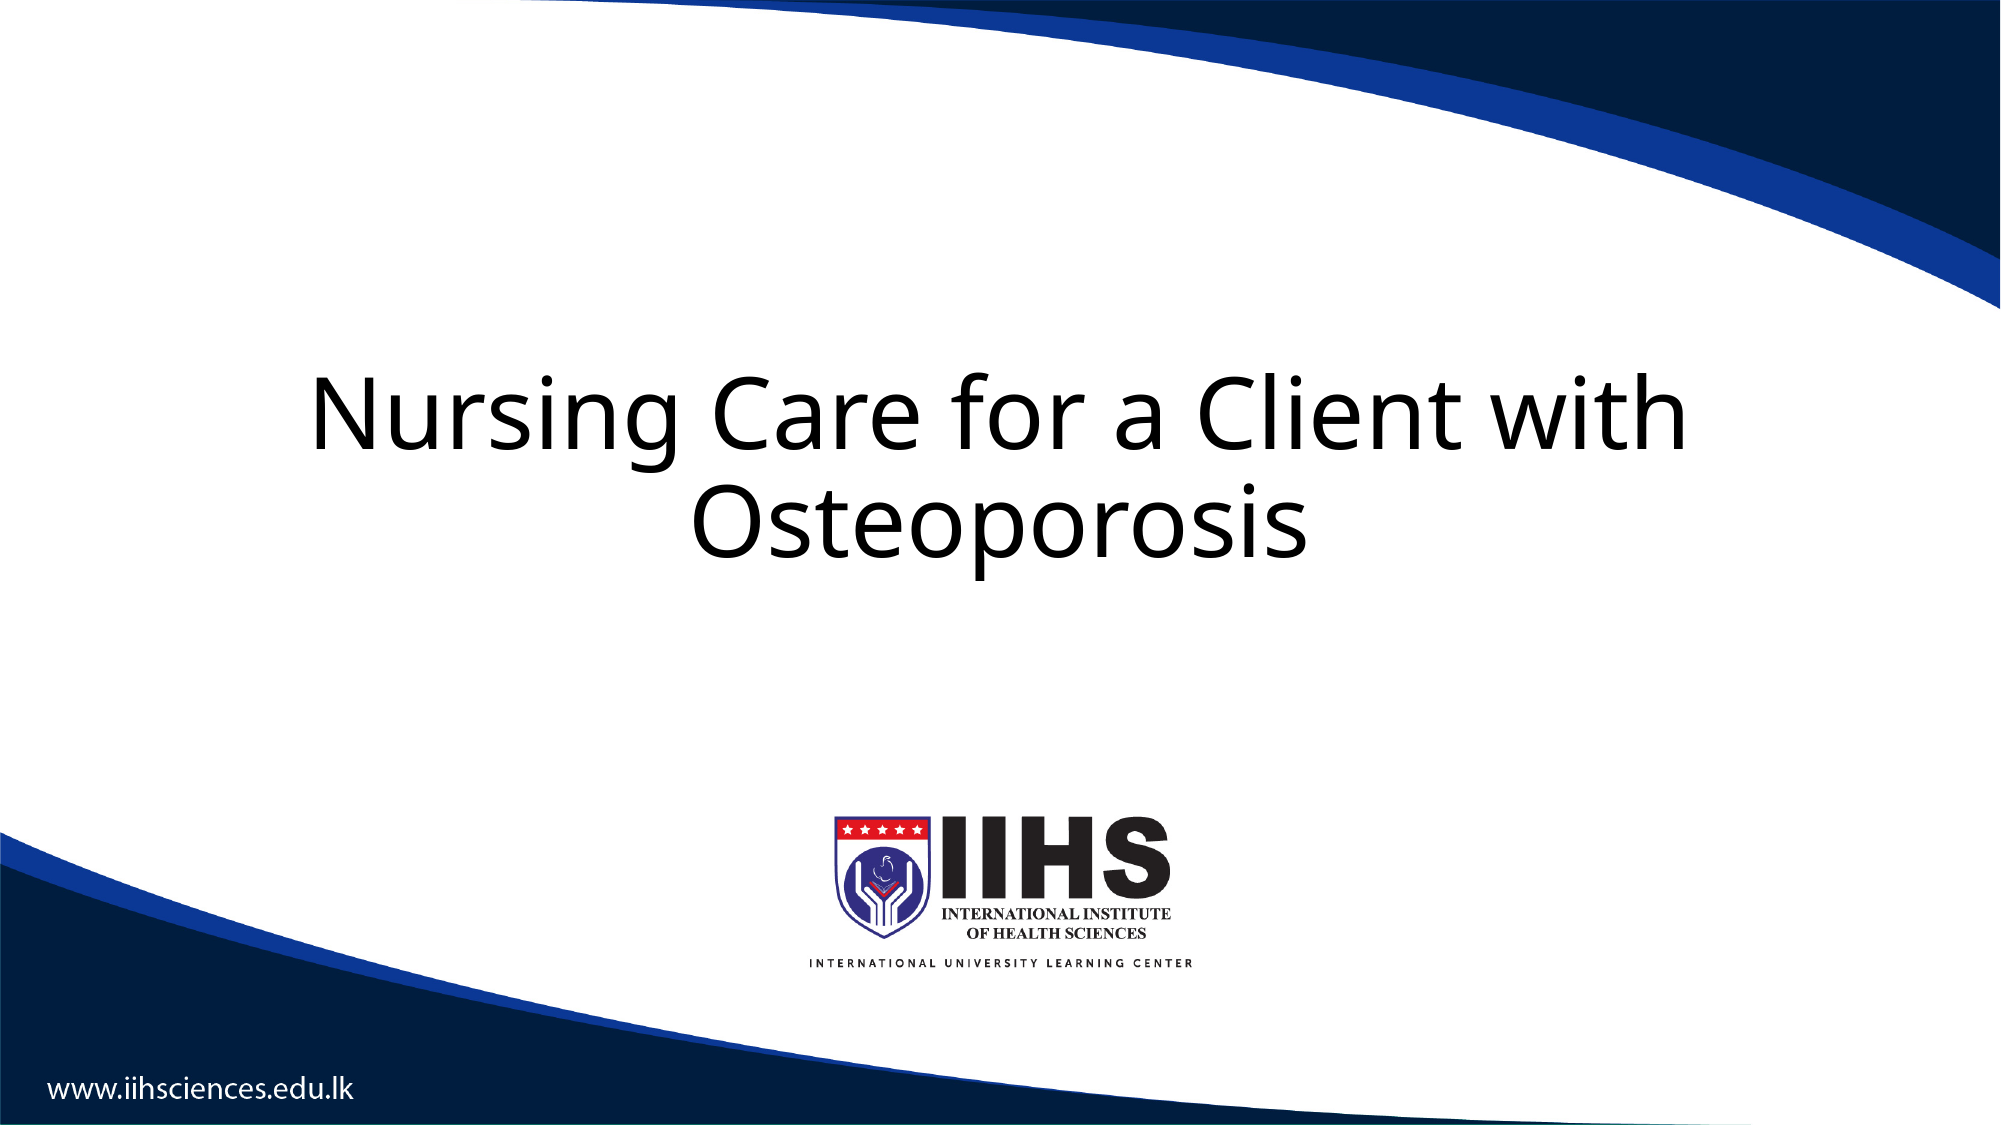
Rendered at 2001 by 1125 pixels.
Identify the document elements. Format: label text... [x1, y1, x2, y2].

picture [0, 0, 2001, 1125]
title Nursing Care for a Client with Osteoporosis [137, 362, 1863, 580]
